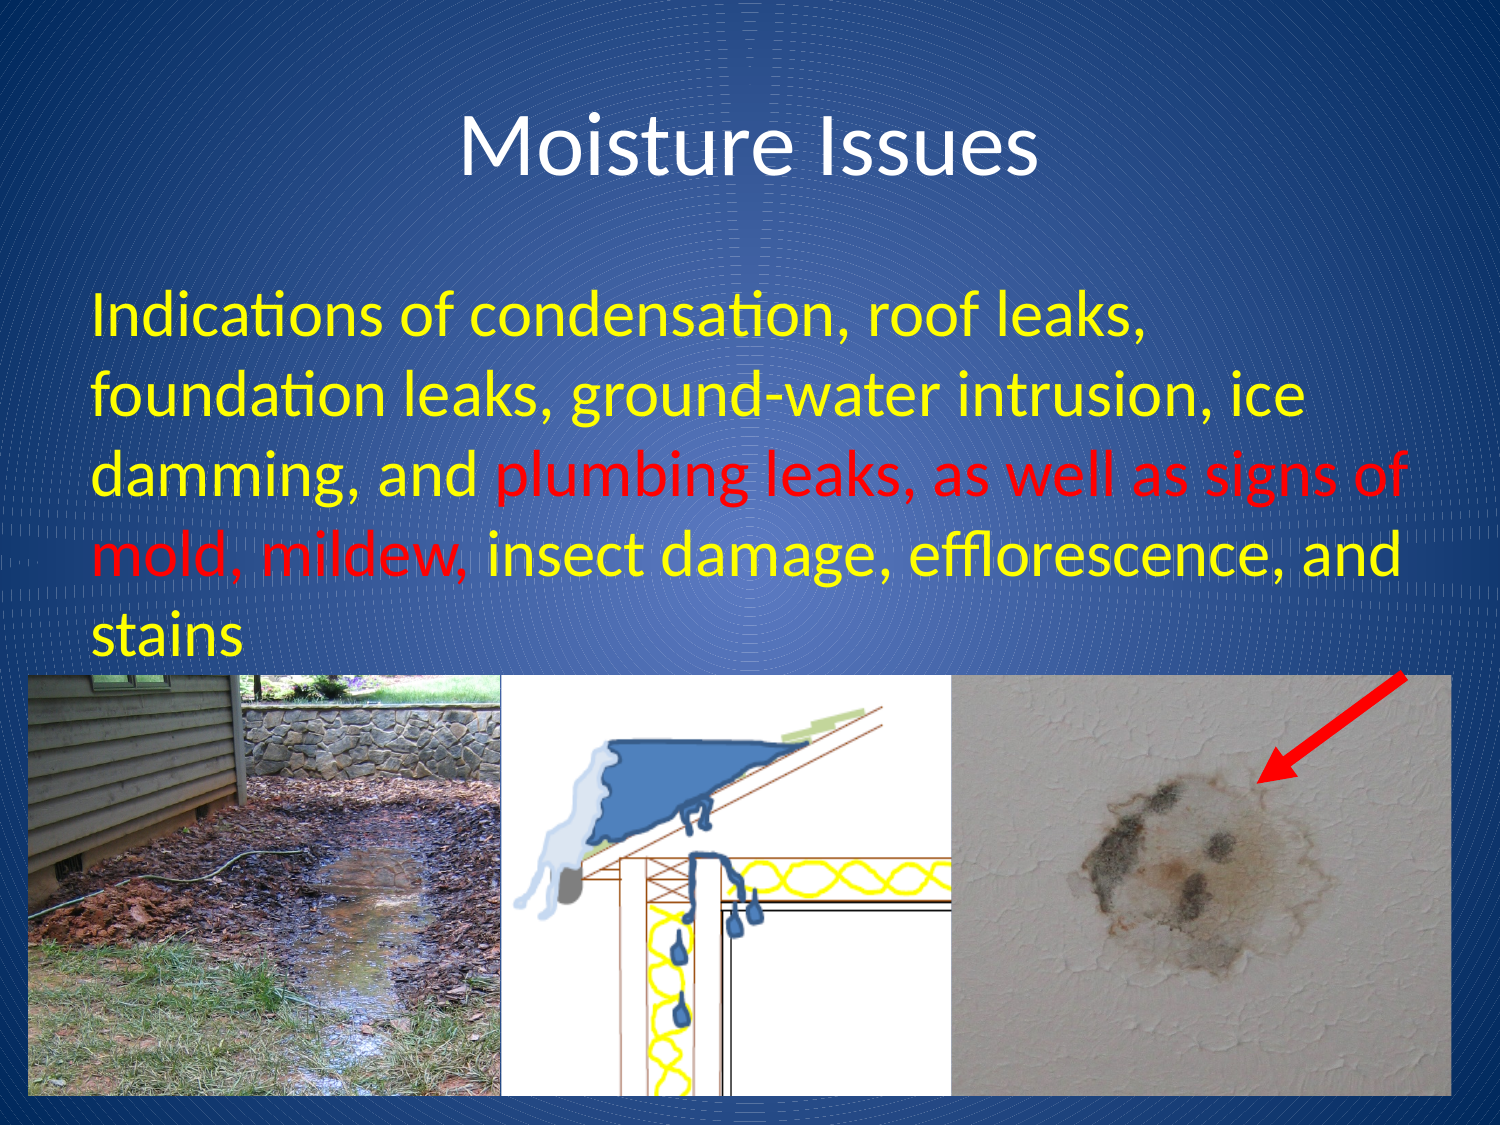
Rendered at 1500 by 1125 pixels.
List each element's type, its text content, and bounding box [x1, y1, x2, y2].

title Moisture Issues [75, 45, 1425, 233]
picture [27, 674, 1452, 1096]
list Indications of condensation, roof leaks, foundation leaks, ground-water intrusion, ice damming, and plumbing leaks, as well as signs of mold, mildew, insect damage, efflorescence, and stains [75, 262, 1425, 673]
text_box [1256, 674, 1405, 784]
